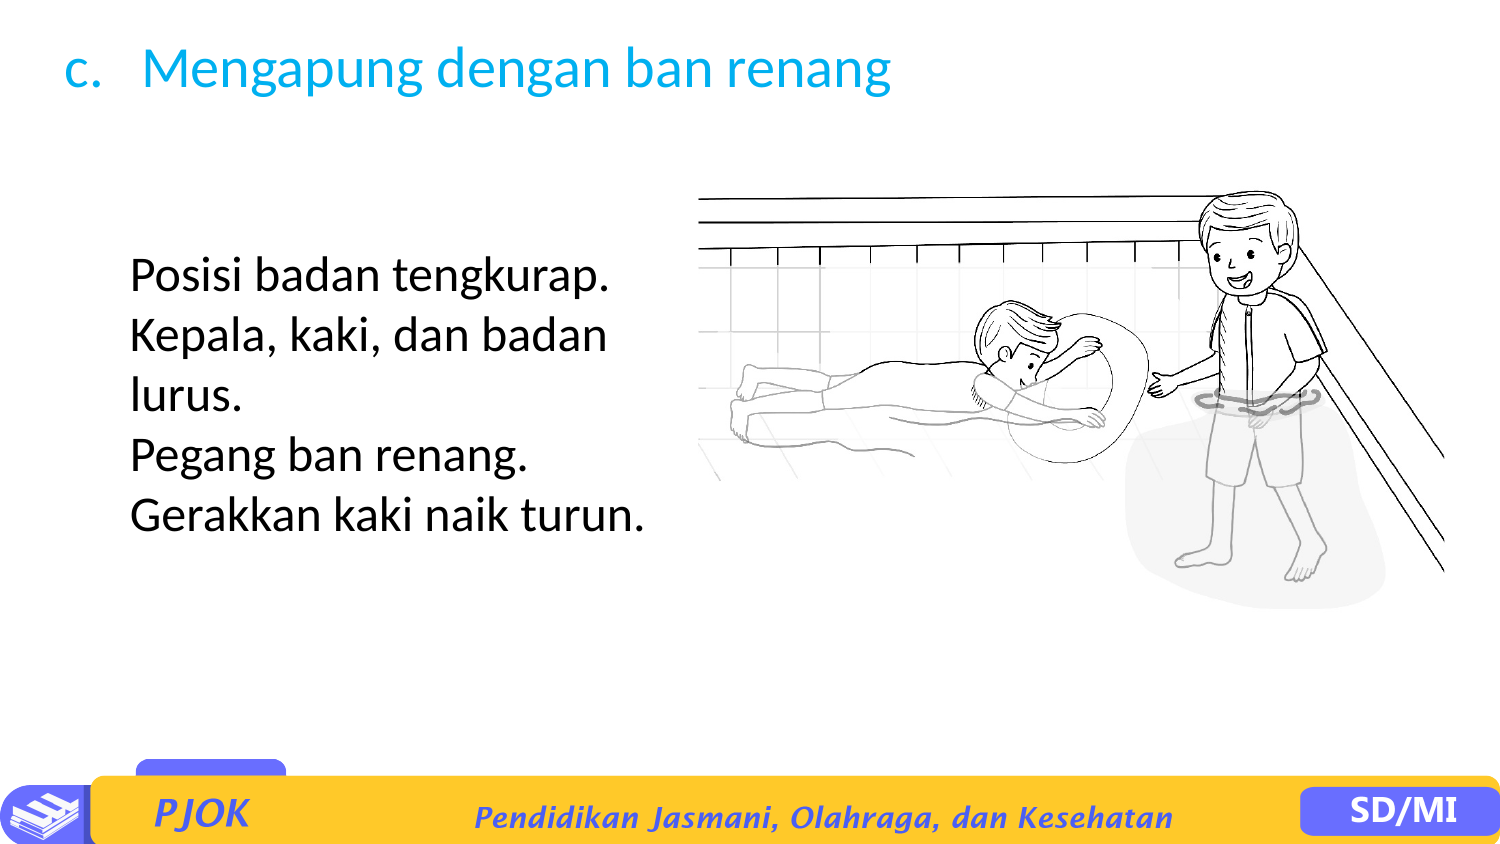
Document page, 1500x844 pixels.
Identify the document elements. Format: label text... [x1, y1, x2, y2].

text_box c. Mengapung dengan ban renang [49, 22, 1313, 107]
picture [0, 759, 1500, 844]
text_box Posisi badan tengkurap. Kepala, kaki, dan badan lurus. Pegang ban renang. Gerakkan kaki naik turun. [115, 234, 657, 549]
picture [662, 159, 1488, 628]
